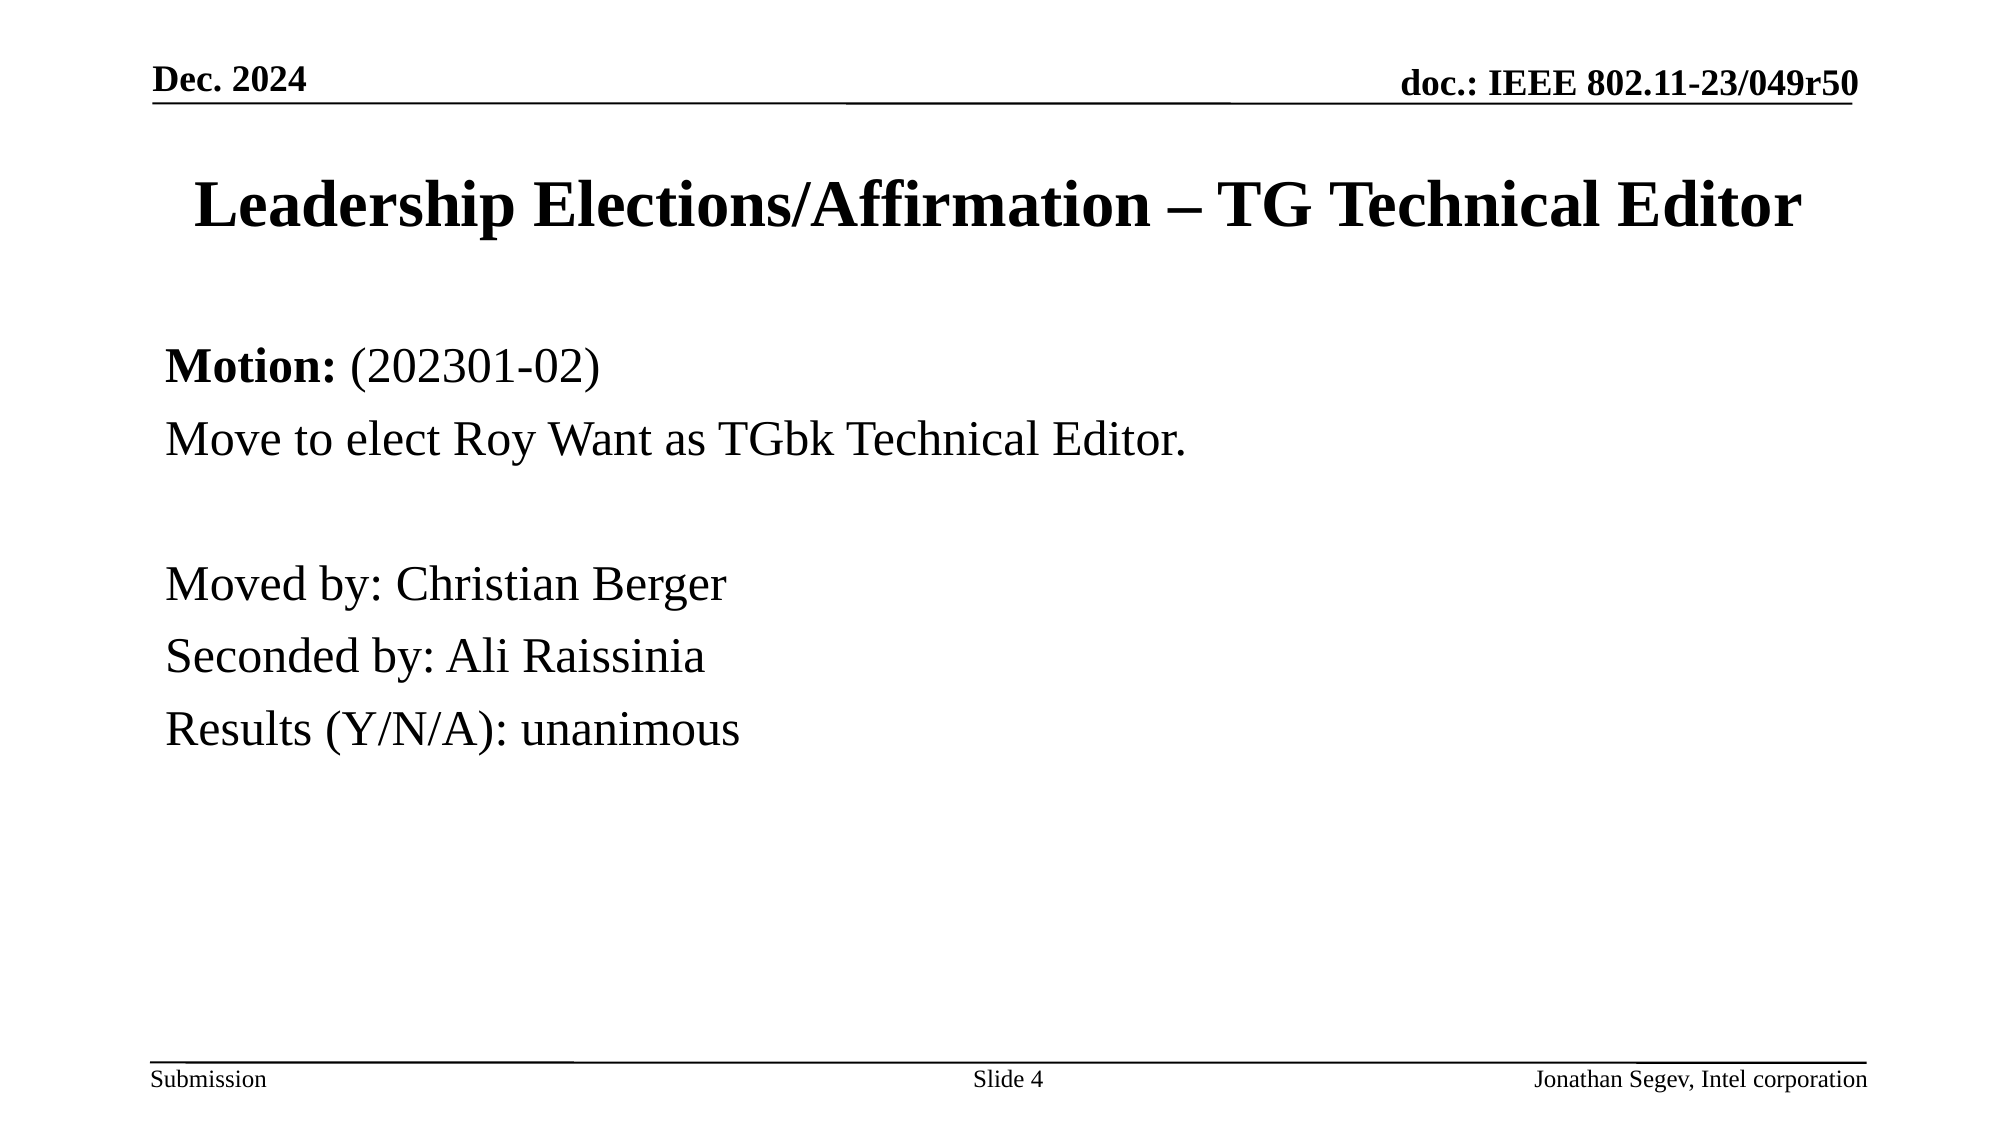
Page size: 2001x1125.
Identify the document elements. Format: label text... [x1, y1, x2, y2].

slide_number Slide 4 [950, 1061, 1067, 1123]
list Motion: (202301-02) Move to elect Roy Want as TGbk Technical Editor. Moved by: Christian Berger Seconded by: Ali Raissinia Results (Y/N/A): unanimous [149, 324, 1850, 1000]
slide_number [152, 54, 563, 100]
title Leadership Elections/Affirmation – TG Technical Editor [149, 112, 1850, 288]
footer Jonathan Segev, Intel corporation [1171, 1061, 1869, 1093]
